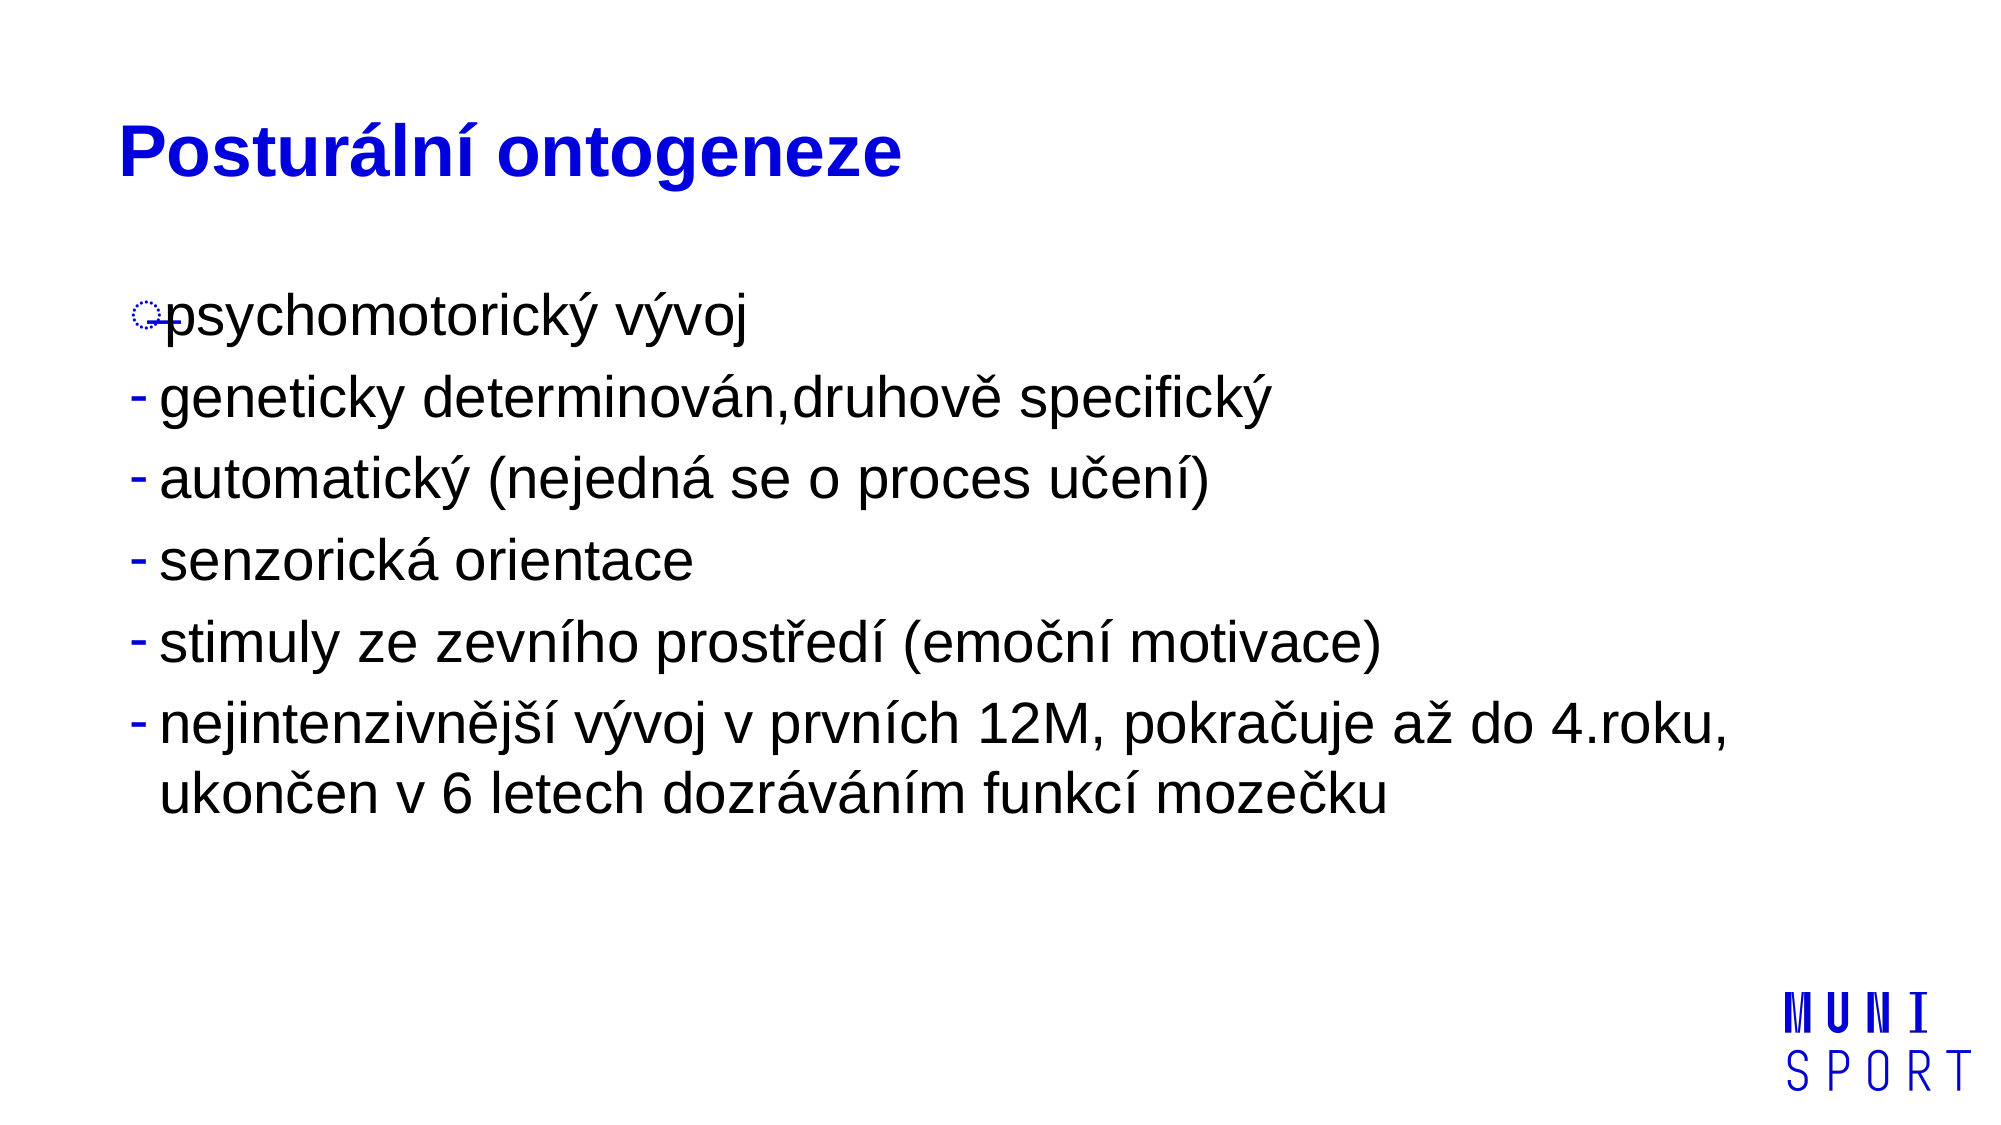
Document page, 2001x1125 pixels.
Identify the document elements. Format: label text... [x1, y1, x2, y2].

picture [1785, 992, 1971, 1091]
list psychomotorický vývoj geneticky determinován,druhově specifický automatický (nejedná se o proces učení) senzorická orientace stimuly ze zevního prostředí (emoční motivace) nejintenzivnější vývoj v prvních 12M, pokračuje až do 4.roku, ukončen v 6 letech dozráváním funkcí mozečku [117, 277, 1883, 958]
title Posturální ontogeneze [117, 117, 1883, 193]
